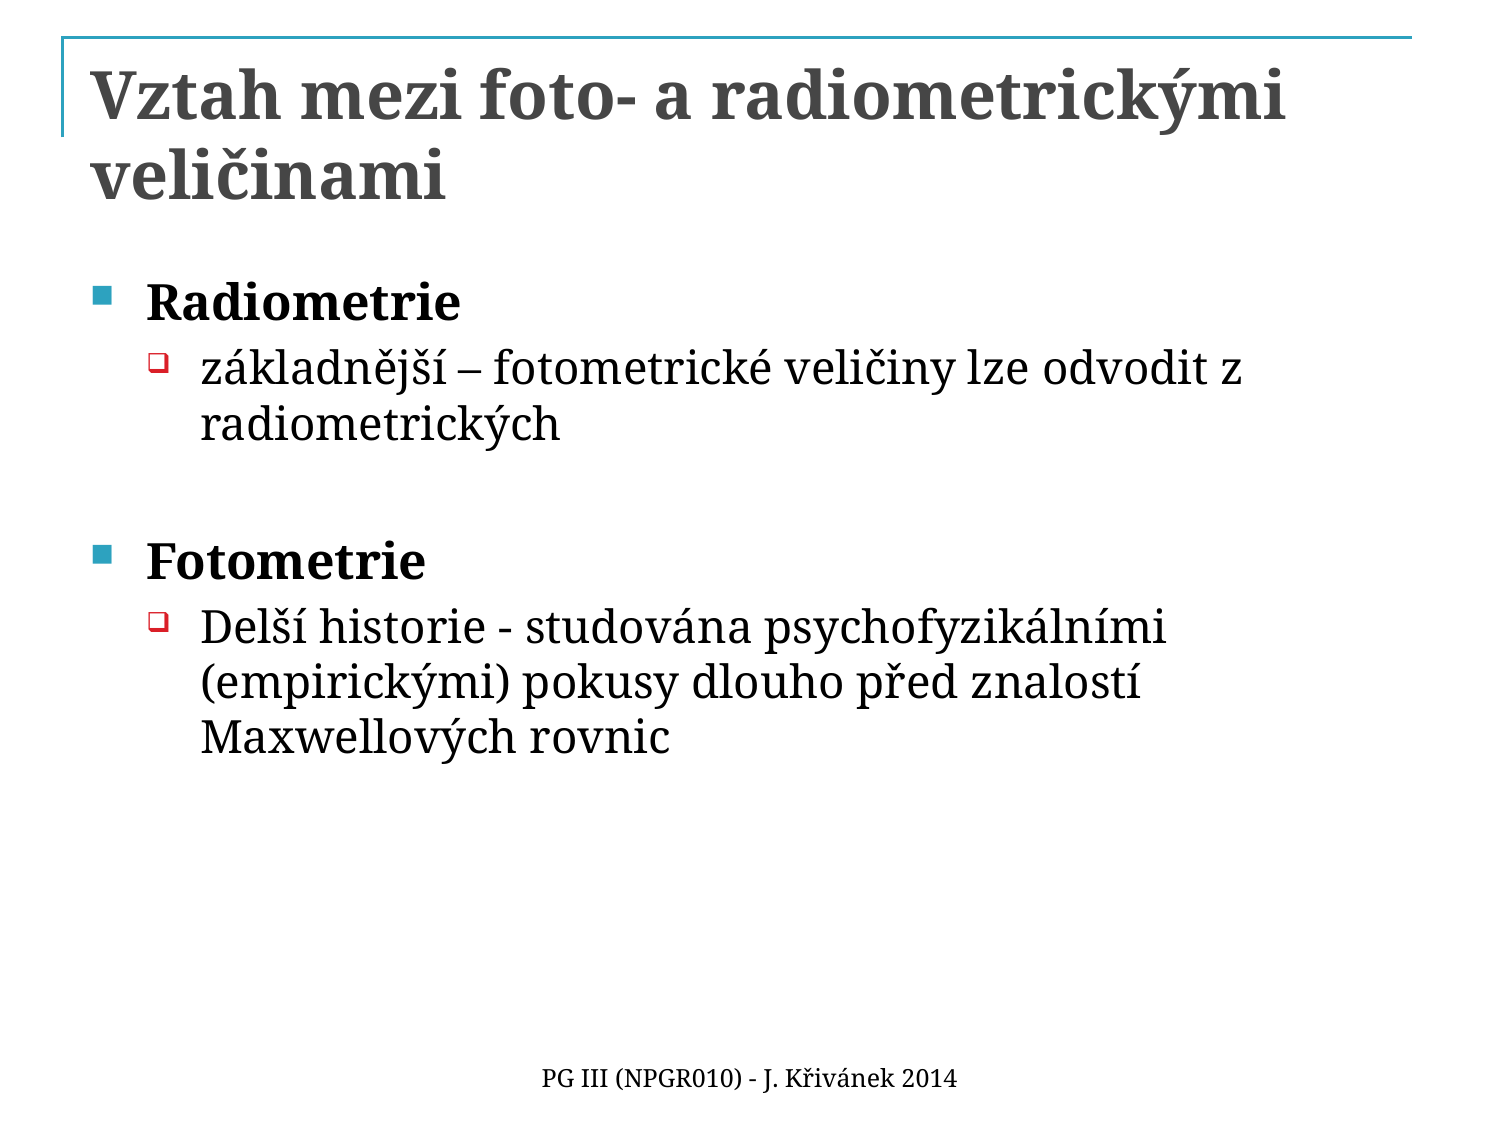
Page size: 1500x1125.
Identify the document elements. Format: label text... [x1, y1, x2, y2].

footer PG III (NPGR010) - J. Křivánek 2014 [512, 1024, 988, 1101]
title Vztah mezi foto- a radiometrickými veličinami [74, 45, 1426, 233]
list Radiometrie základnější – fotometrické veličiny lze odvodit z radiometrických Fotometrie Delší historie - studována psychofyzikálními (empirickými) pokusy dlouho před znalostí Maxwellových rovnic [74, 262, 1426, 1006]
